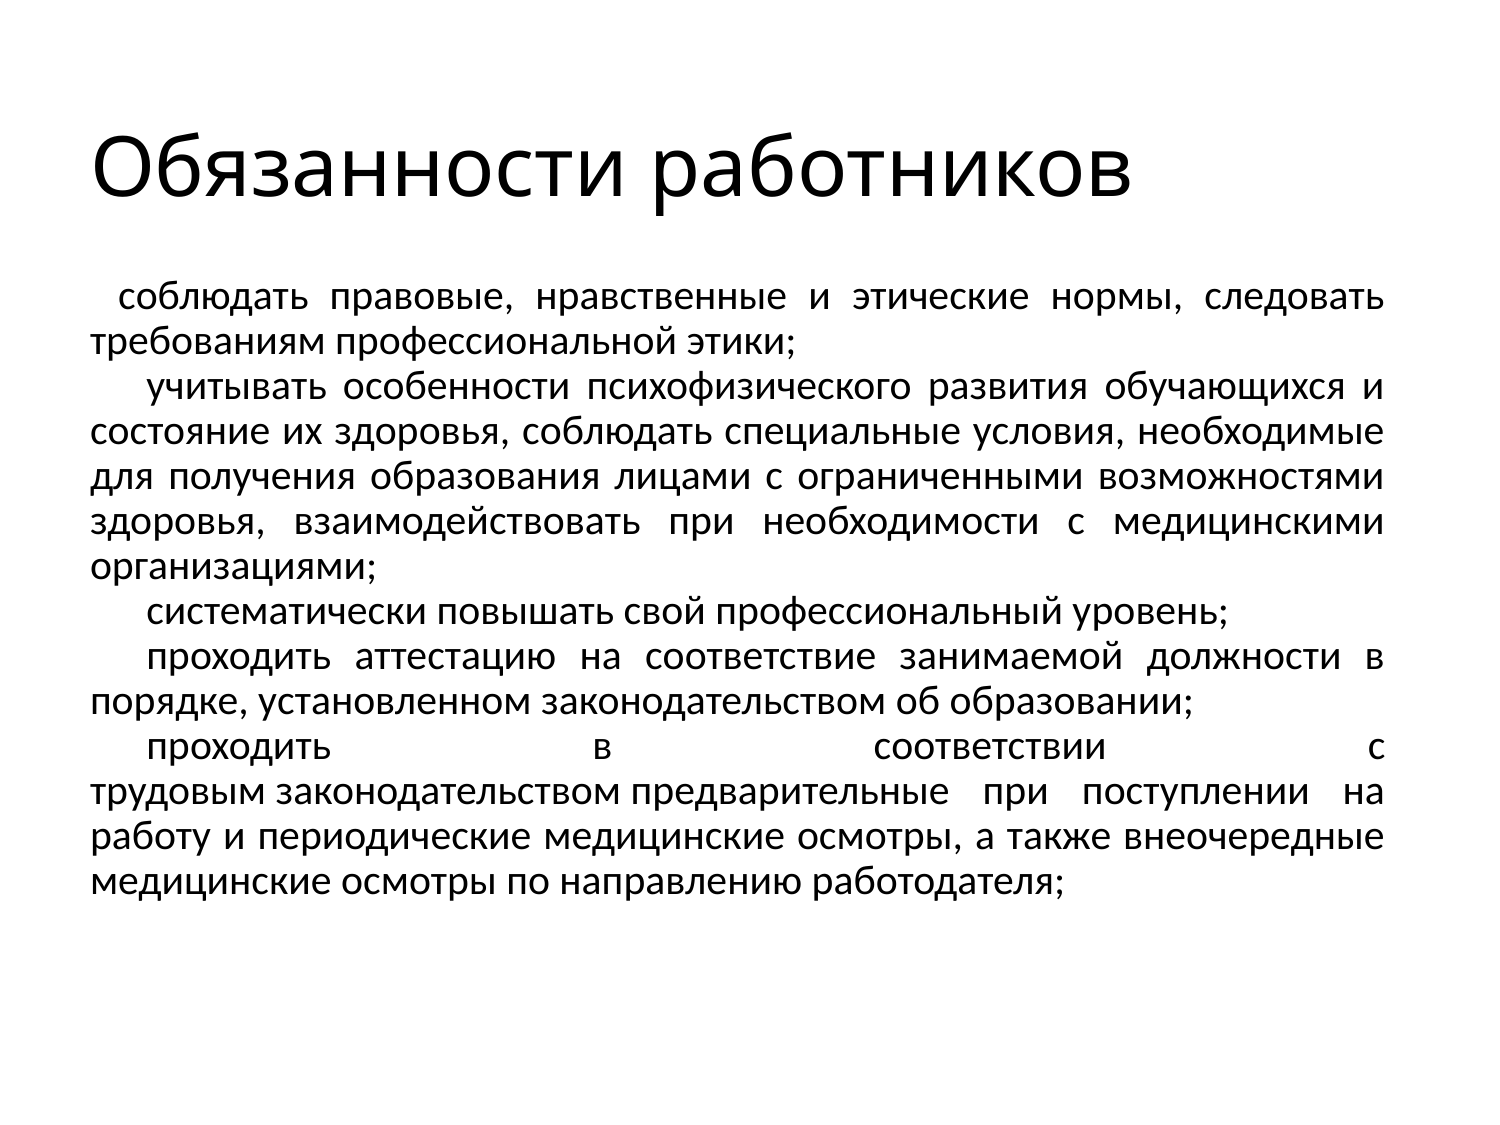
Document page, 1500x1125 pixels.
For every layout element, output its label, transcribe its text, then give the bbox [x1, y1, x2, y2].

list соблюдать правовые, нравственные и этические нормы, следовать требованиям профессиональной этики; учитывать особенности психофизического развития обучающихся и состояние их здоровья, соблюдать специальные условия, необходимые для получения образования лицами с ограниченными возможностями здоровья, взаимодействовать при необходимости с медицинскими организациями; систематически повышать свой профессиональный уровень; проходить аттестацию на соответствие занимаемой должности в порядке, установленном законодательством об образовании; проходить в соответствии с трудовым законодательством предварительные при поступлении на работу и периодические медицинские осмотры, а также внеочередные медицинские осмотры по направлению работодателя; [75, 266, 1401, 1046]
title Обязанности работников [75, 106, 1425, 233]
